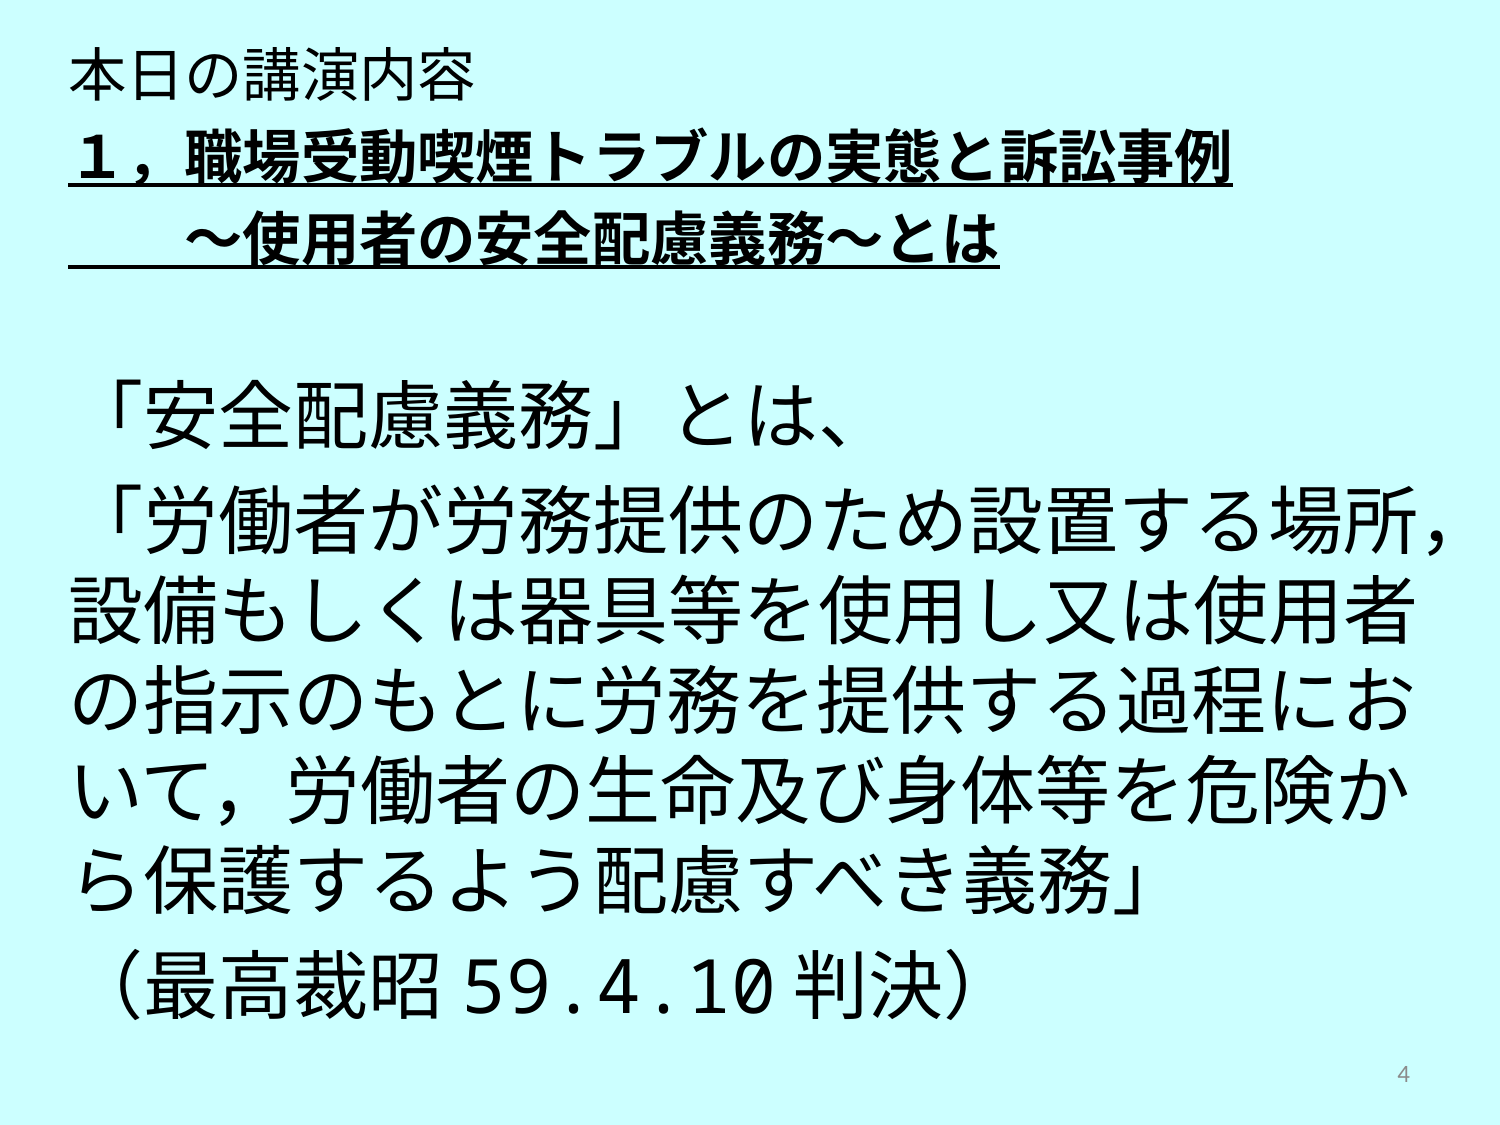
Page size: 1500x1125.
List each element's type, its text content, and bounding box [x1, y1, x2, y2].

subtitle 本日の講演内容 １，職場受動喫煙トラブルの実態と訴訟事例 ～使用者の安全配慮義務～とは 「安全配慮義務」とは、 「労働者が労務提供のため設置する場所，設備もしくは器具等を使用し又は使用者の指示のもとに労務を提供する過程において，労働者の生命及び身体等を危険から保護するよう配慮すべき義務」 （最高裁昭59.4.10判決） [53, 30, 1459, 1059]
slide_number 4 [1074, 1042, 1425, 1103]
